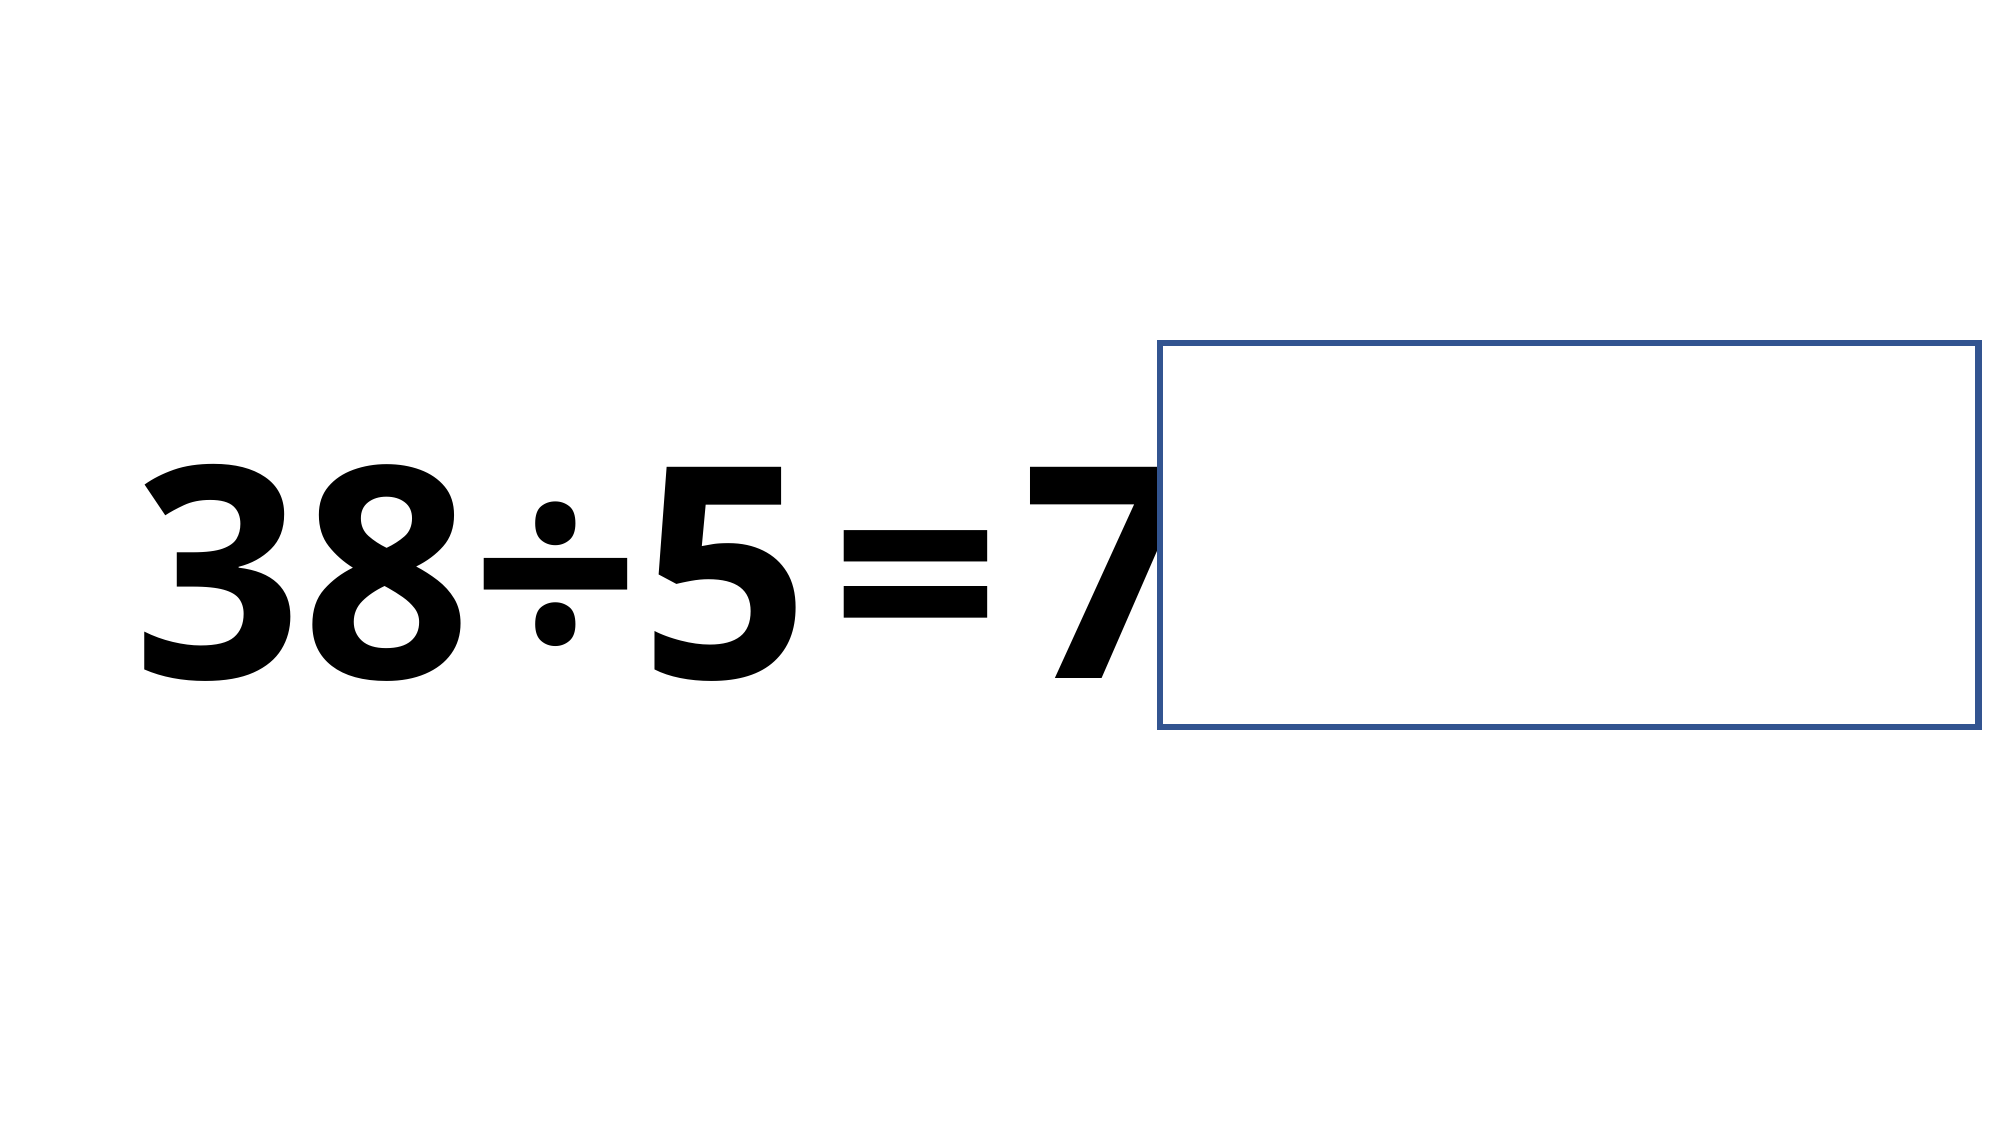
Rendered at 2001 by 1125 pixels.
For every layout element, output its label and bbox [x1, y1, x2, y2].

text_box [0, 375, 2000, 750]
text_box [1159, 342, 1980, 375]
